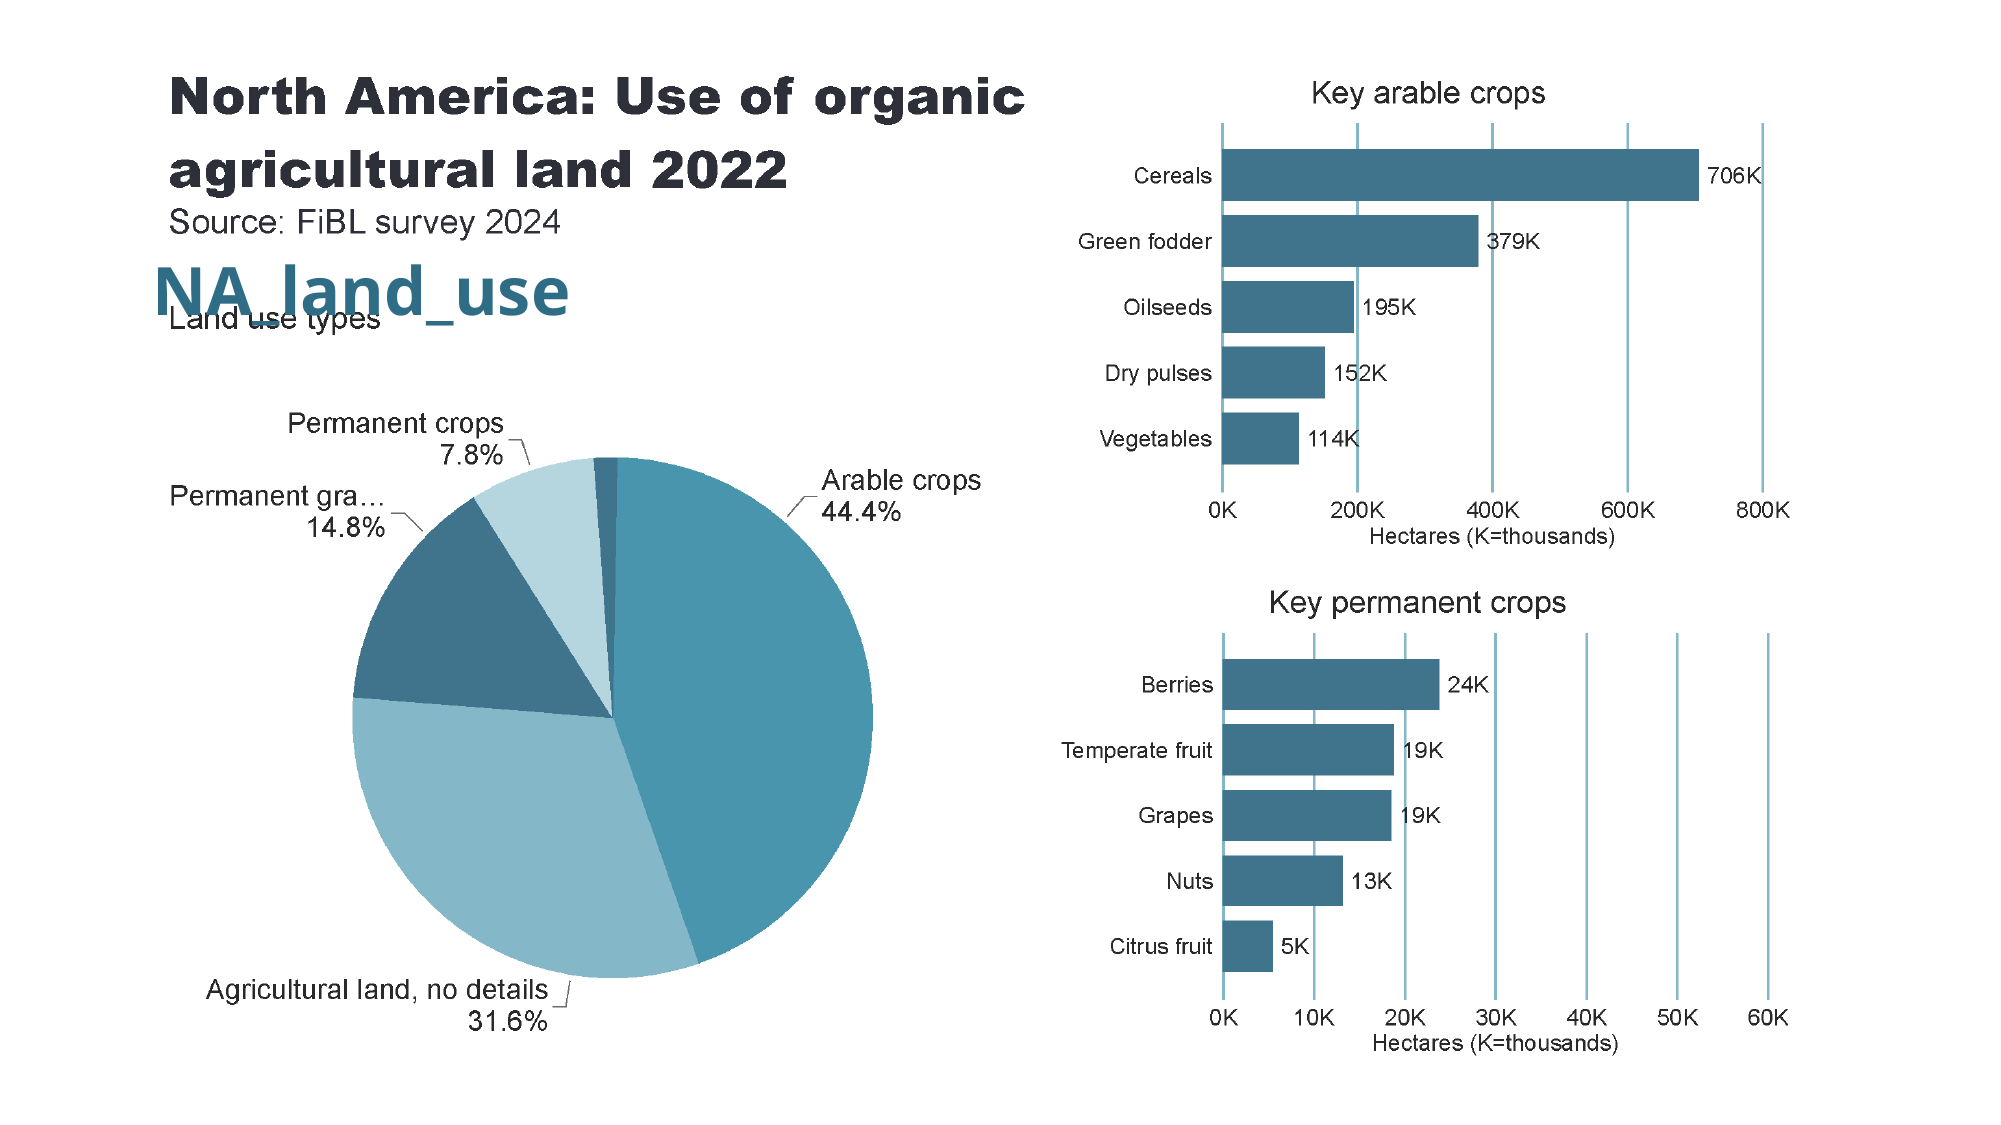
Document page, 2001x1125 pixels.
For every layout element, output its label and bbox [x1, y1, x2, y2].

picture [137, 0, 1820, 1125]
